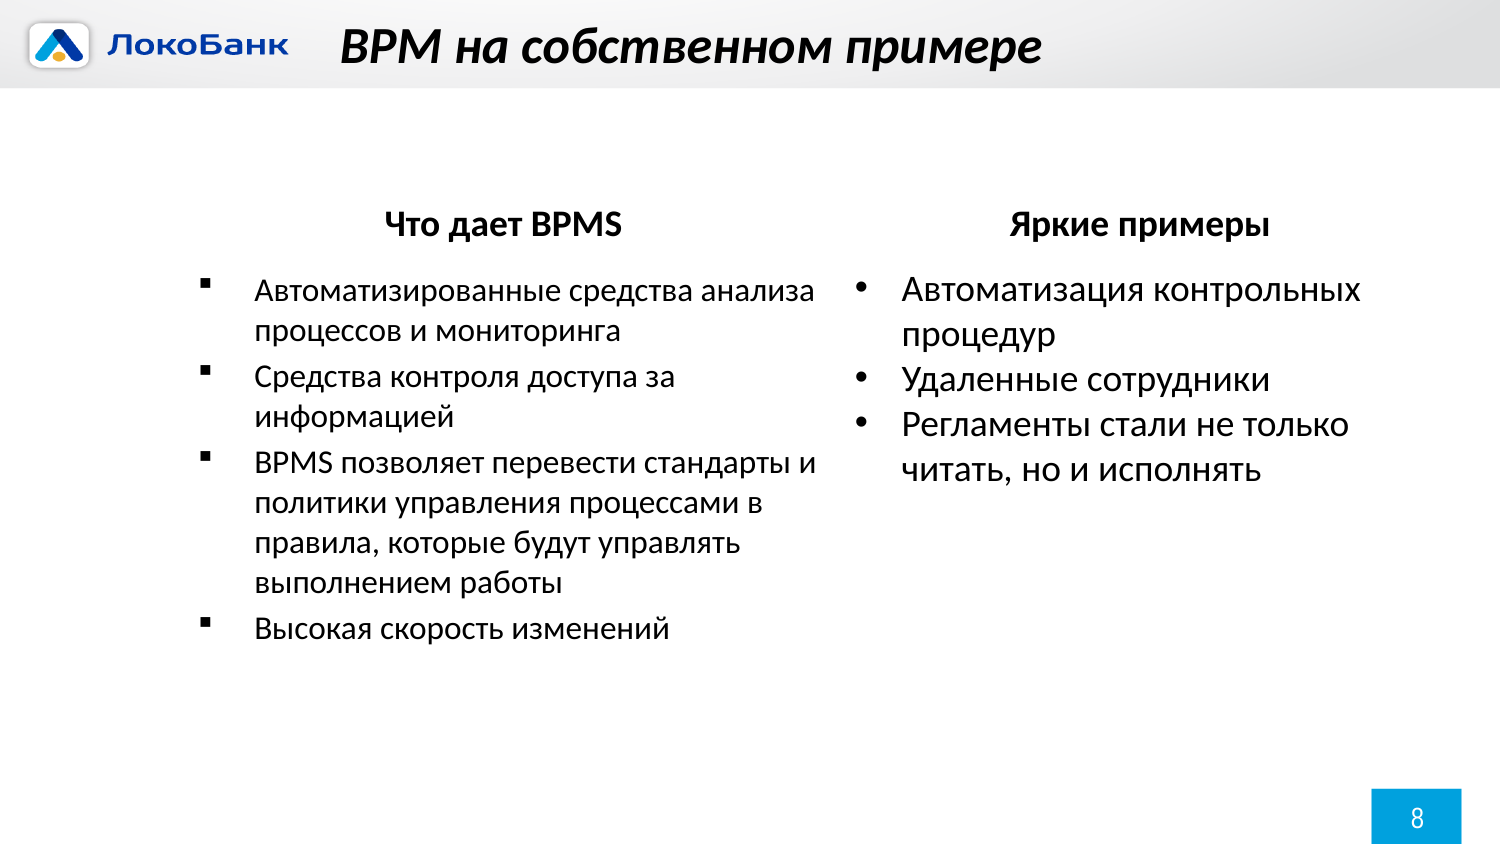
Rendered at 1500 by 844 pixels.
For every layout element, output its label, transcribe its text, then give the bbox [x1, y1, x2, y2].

title BPM на собственном примере [324, 0, 1500, 86]
picture [0, 0, 1500, 844]
text_box Автоматизация контрольных процедур Удаленные сотрудники Регламенты стали не только читать, но и исполнять [839, 256, 1443, 497]
text_box Яркие примеры [995, 191, 1287, 252]
list Автоматизированные средства анализа процессов и мониторинга Средства контроля доступа за информацией BPMS позволяет перевести стандарты и политики управления процессами в правила, которые будут управлять выполнением работы Высокая скорость изменений [183, 260, 833, 693]
slide_number 8 [1376, 793, 1459, 839]
text_box Что дает BPMS [369, 191, 638, 252]
